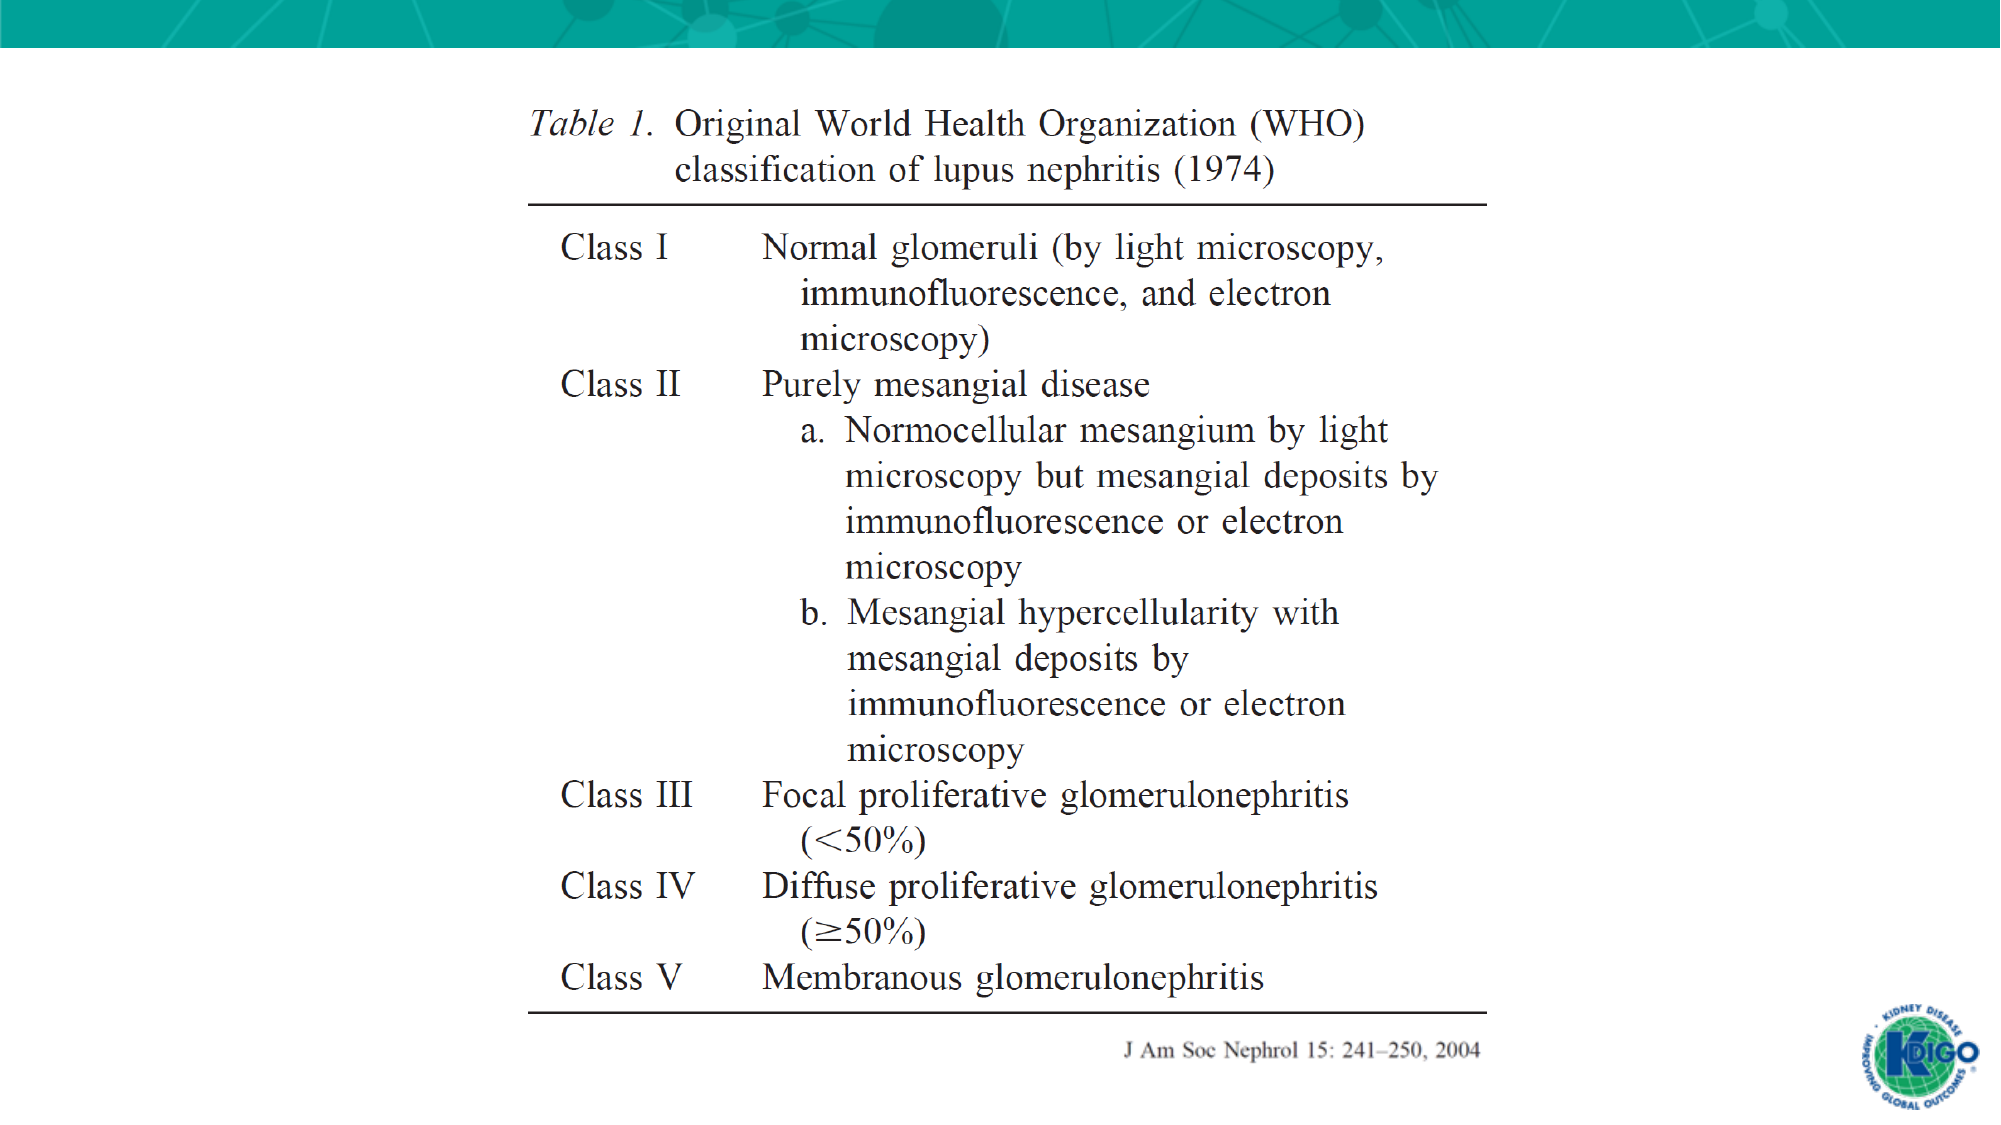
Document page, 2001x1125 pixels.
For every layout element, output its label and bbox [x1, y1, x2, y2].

picture [0, 0, 2000, 48]
picture [1862, 1004, 1980, 1110]
picture [520, 92, 1504, 1068]
